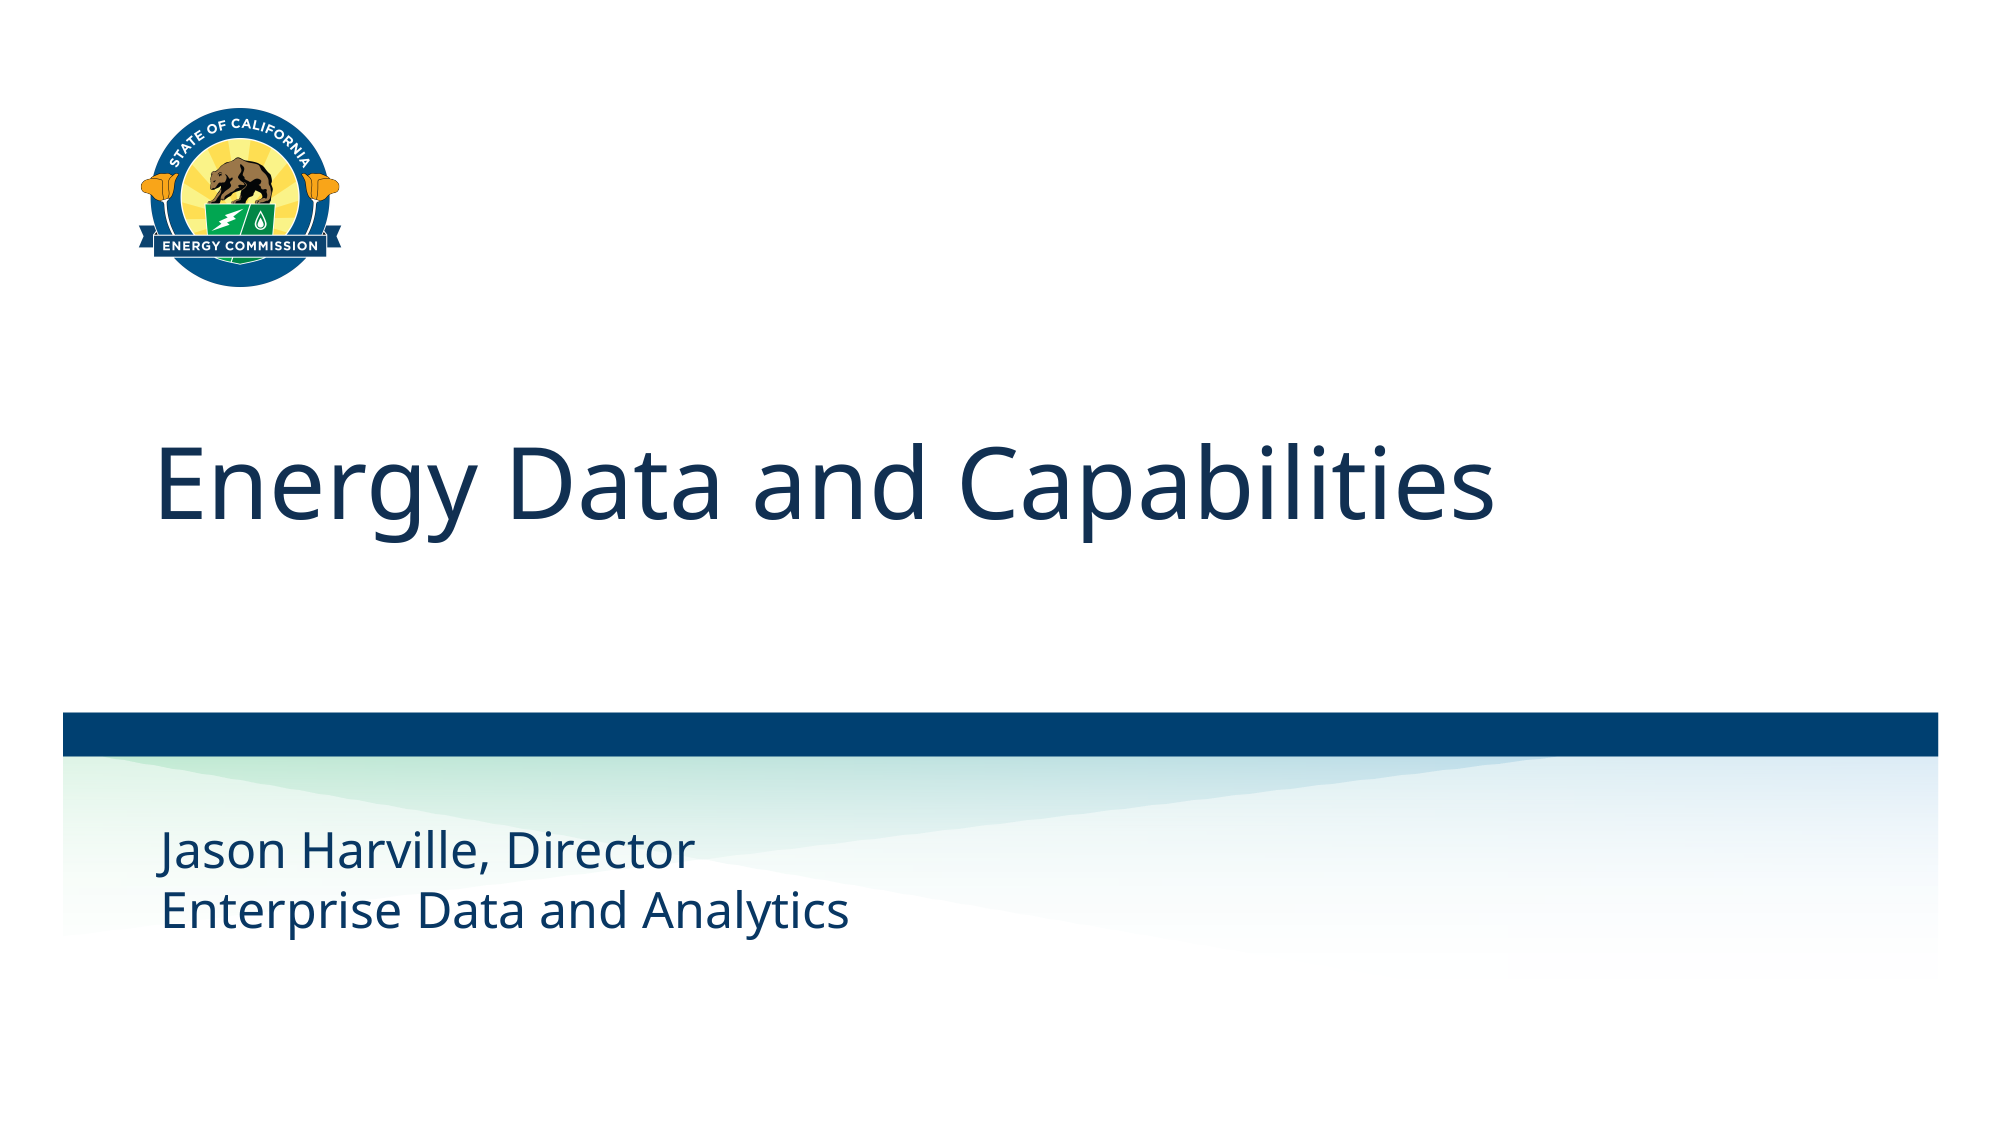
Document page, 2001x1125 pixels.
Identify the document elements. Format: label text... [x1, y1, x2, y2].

title Energy Data and Capabilities [137, 378, 1863, 597]
text_box Jason Harville, Director Enterprise Data and Analytics [145, 811, 1863, 947]
picture [0, 0, 2001, 1125]
